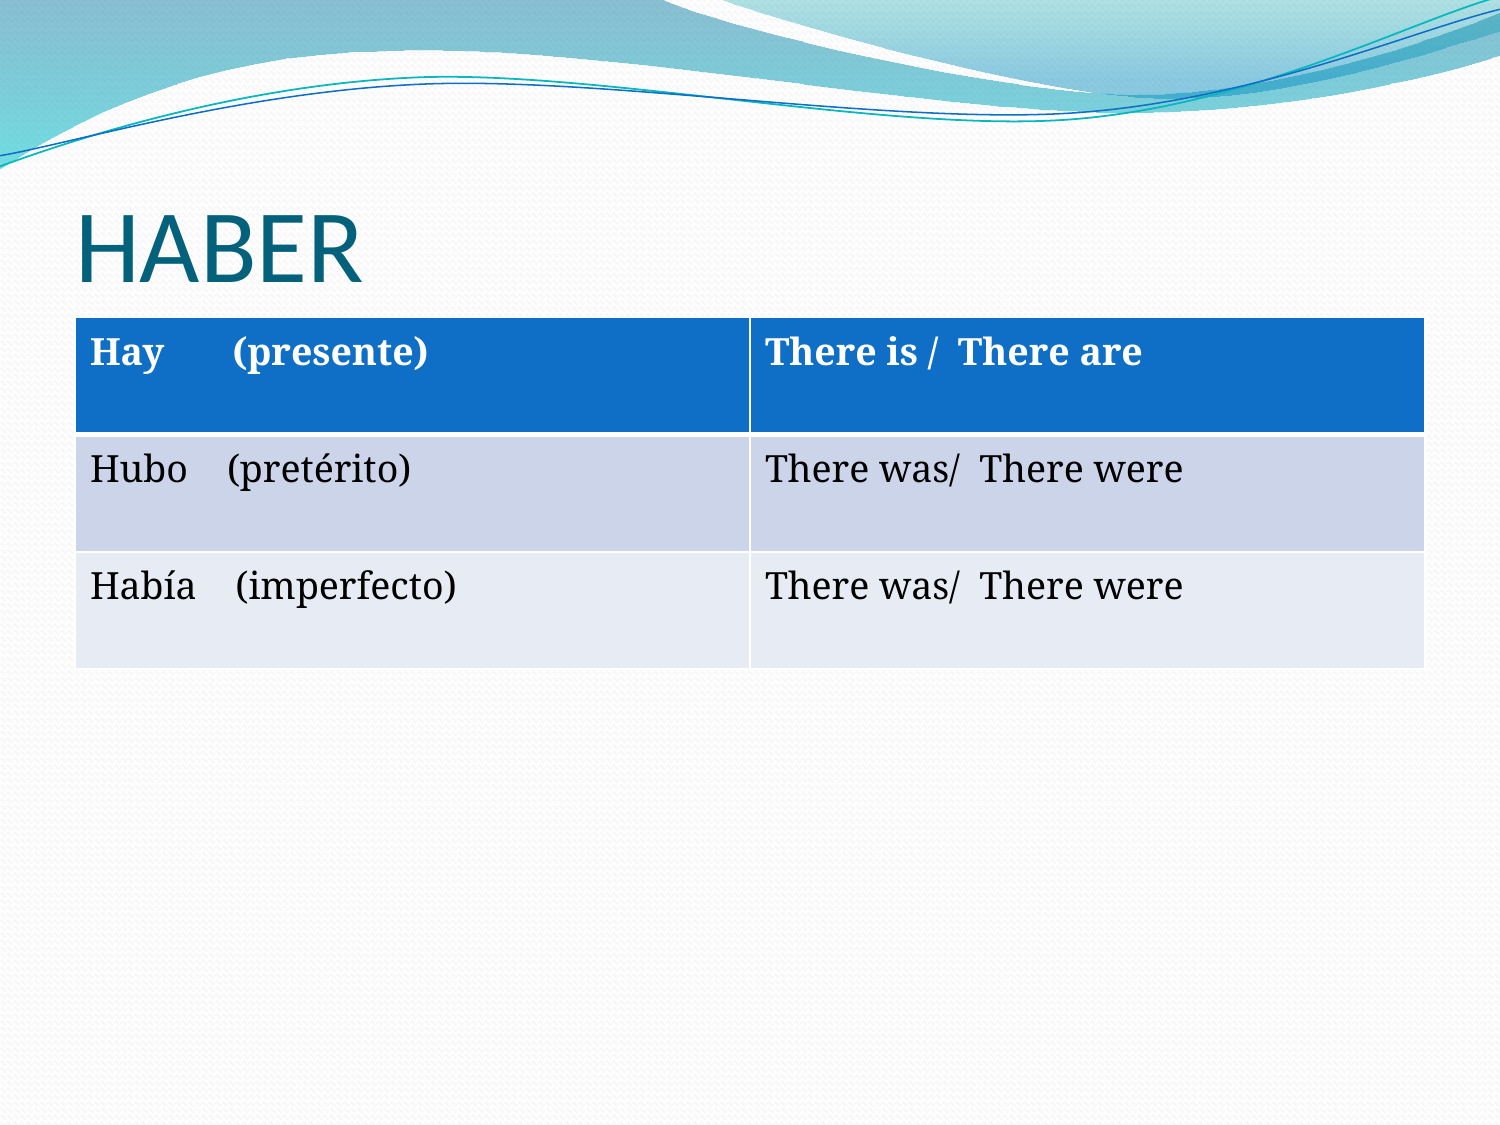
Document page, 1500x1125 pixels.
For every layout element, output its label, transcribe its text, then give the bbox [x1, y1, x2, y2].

table_header There is / There are [751, 318, 1424, 432]
table_cell There was/ There were [751, 553, 1424, 668]
table_cell Hubo (pretérito) [76, 437, 749, 551]
table_cell Había (imperfecto) [76, 553, 749, 668]
title HABER [75, 115, 1425, 303]
table_cell There was/ There were [751, 437, 1424, 551]
table_header Hay (presente) [76, 318, 749, 432]
